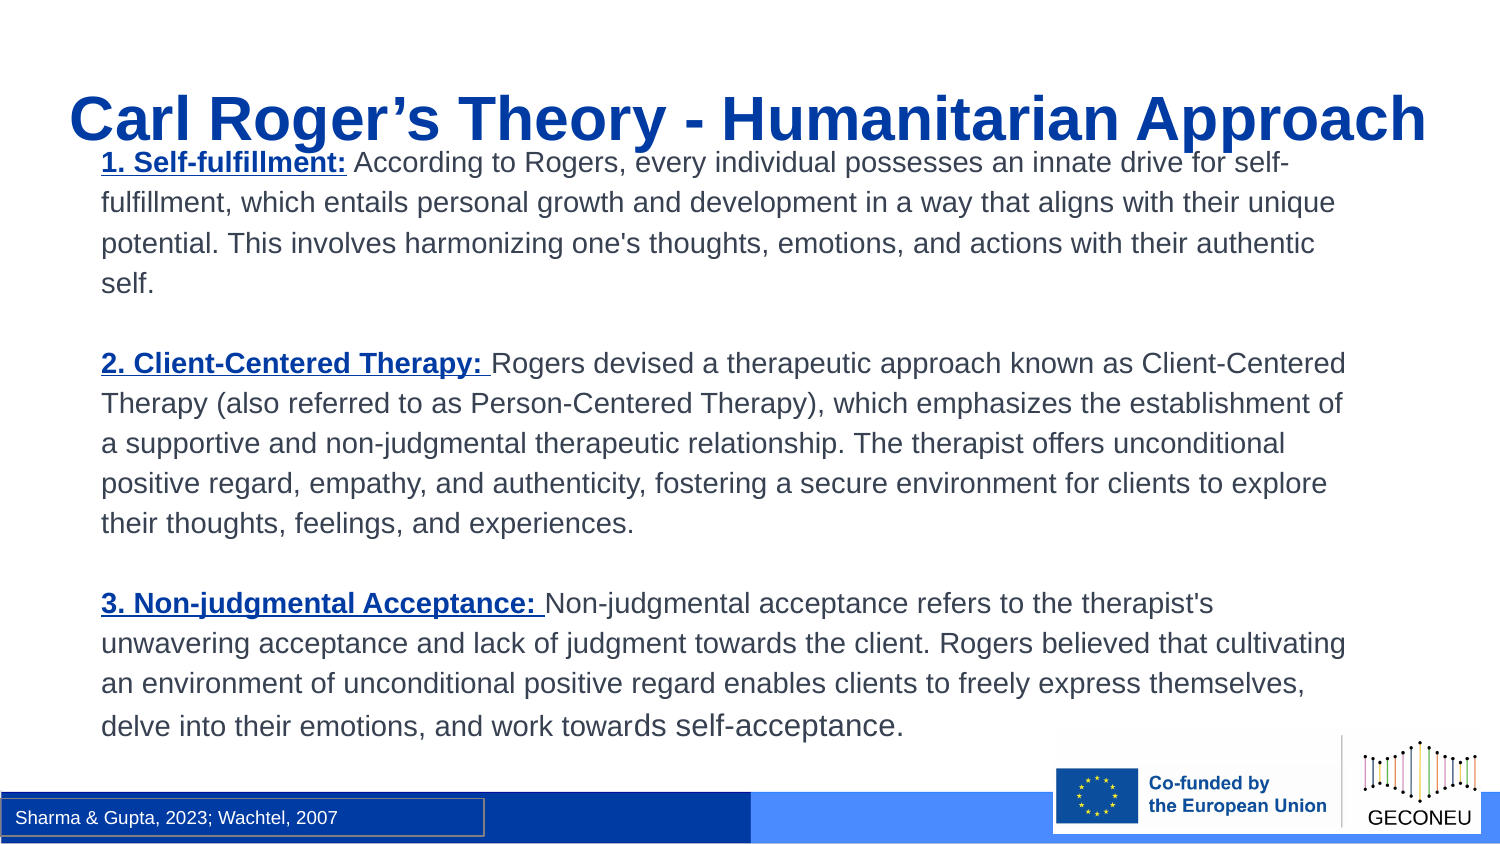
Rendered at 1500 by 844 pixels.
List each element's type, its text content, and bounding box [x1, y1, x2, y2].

picture [0, 727, 1500, 844]
title Carl Roger’s Theory - Humanitarian Approach [30, 63, 1469, 157]
text_box 1. Self-fulfillment: According to Rogers, every individual possesses an innate drive for self-fulfillment, which entails personal growth and development in a way that aligns with their unique potential. This involves harmonizing one's thoughts, emotions, and actions with their authentic self. 2. Client-Centered Therapy: Rogers devised a therapeutic approach known as Client-Centered Therapy (also referred to as Person-Centered Therapy), which emphasizes the establishment of a supportive and non-judgmental therapeutic relationship. The therapist offers unconditional positive regard, empathy, and authenticity, fostering a secure environment for clients to explore their thoughts, feelings, and experiences. 3. Non-judgmental Acceptance: Non-judgmental acceptance refers to the therapist's unwavering acceptance and lack of judgment towards the client. Rogers believed that cultivating an environment of unconditional positive regard enables clients to freely express themselves, delve into their emotions, and work towards self-acceptance. [85, 157, 1383, 788]
